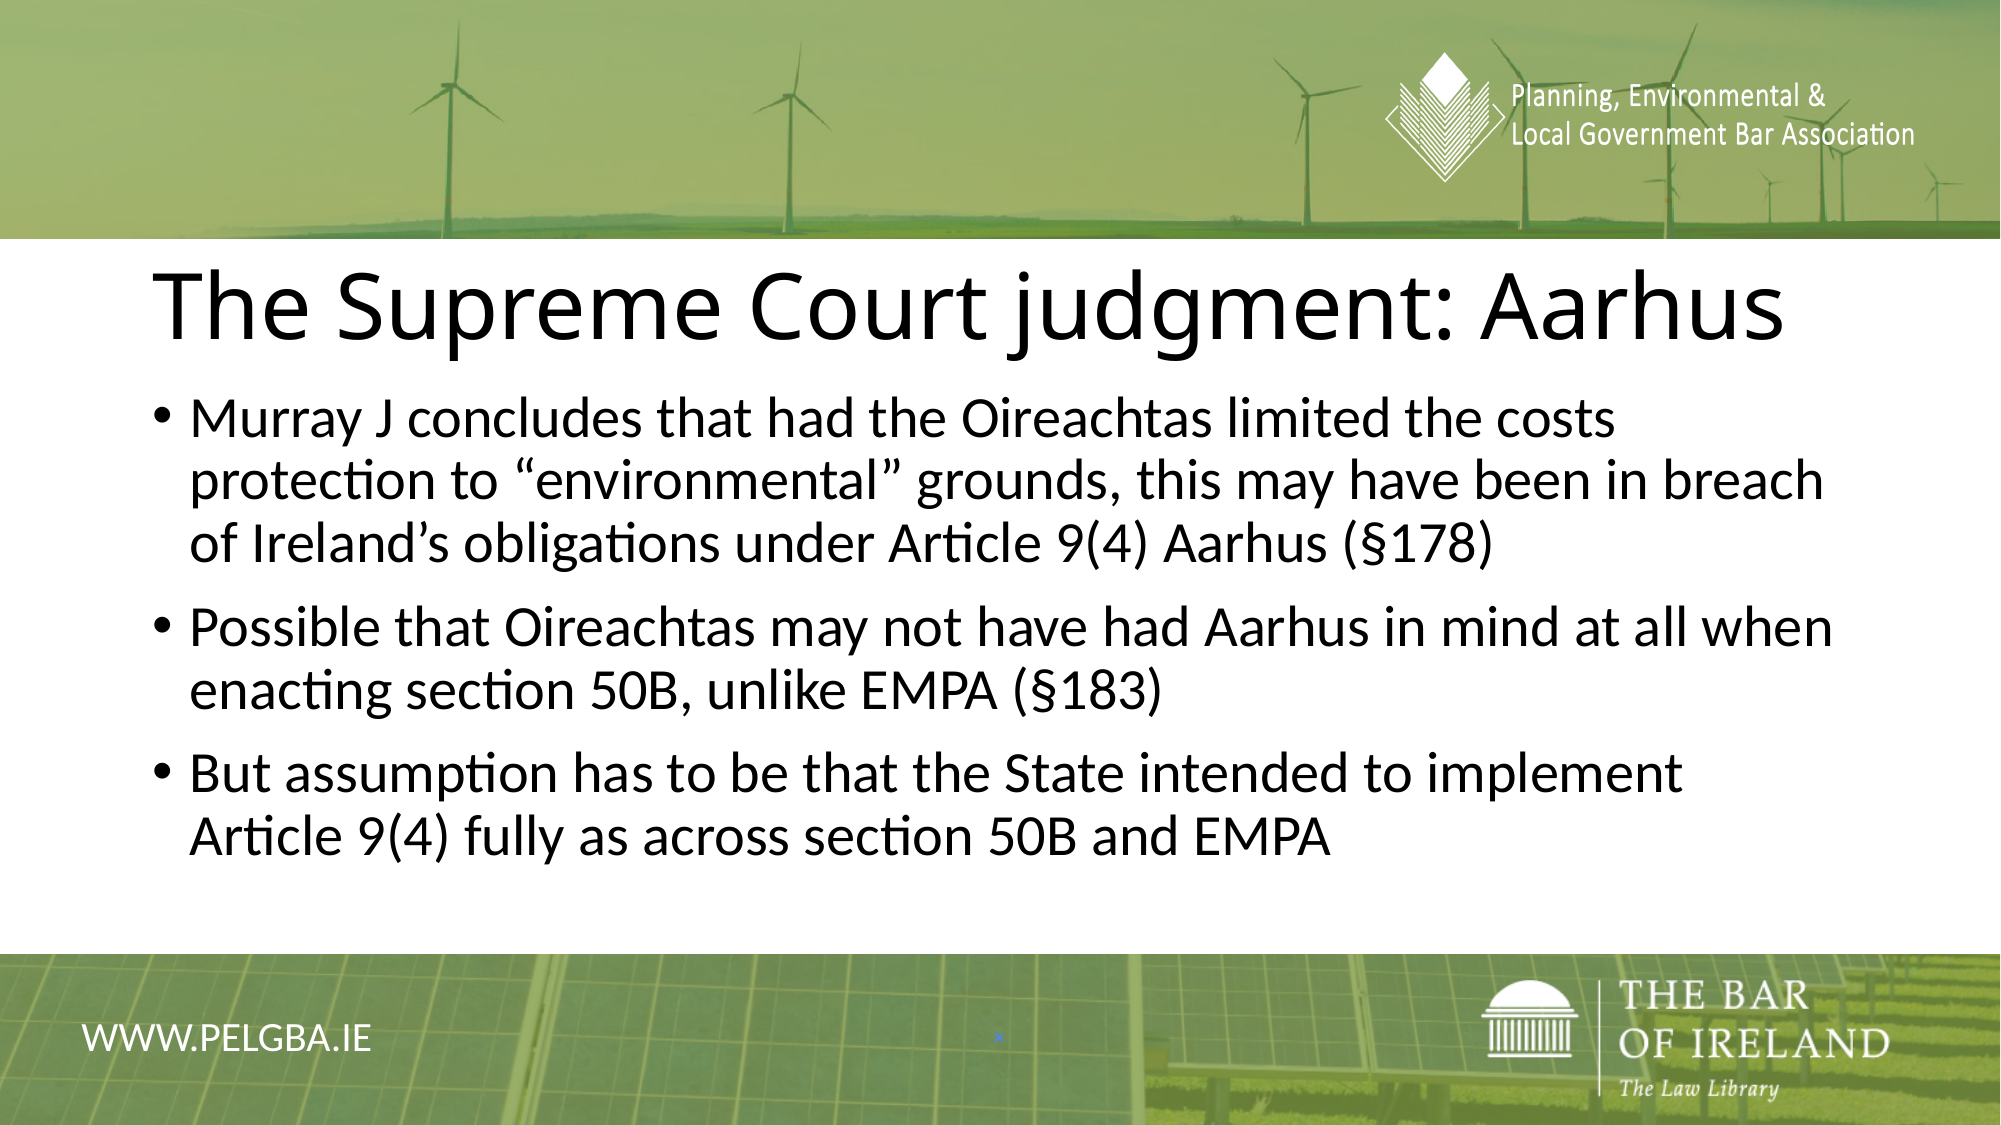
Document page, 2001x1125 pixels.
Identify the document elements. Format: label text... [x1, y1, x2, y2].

list Murray J concludes that had the Oireachtas limited the costs protection to “environmental” grounds, this may have been in breach of Ireland’s obligations under Article 9(4) Aarhus (§178) Possible that Oireachtas may not have had Aarhus in mind at all when enacting section 50B, unlike EMPA (§183) But assumption has to be that the State intended to implement Article 9(4) fully as across section 50B and EMPA [137, 379, 1863, 931]
title The Supreme Court judgment: Aarhus [137, 250, 1863, 369]
picture [0, 954, 2001, 1125]
picture [0, 0, 2001, 239]
